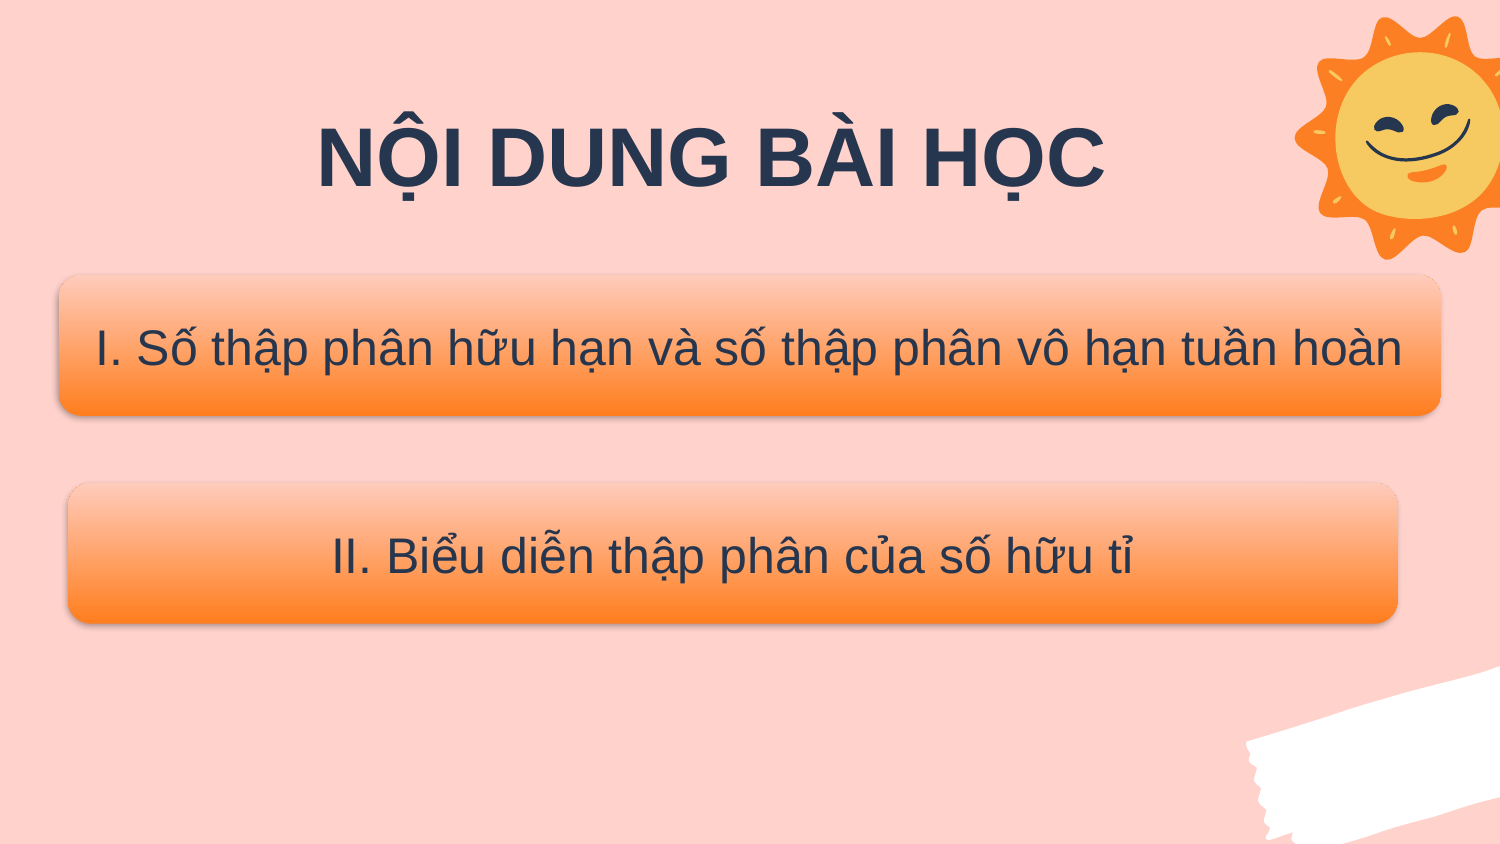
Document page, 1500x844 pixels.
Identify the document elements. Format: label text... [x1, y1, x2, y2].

text_box NỘI DUNG BÀI HỌC [244, 103, 1179, 204]
text_box I. Số thập phân hữu hạn và số thập phân vô hạn tuần hoàn [58, 274, 1442, 416]
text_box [1296, 11, 1500, 260]
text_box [1248, 694, 1500, 823]
text_box II. Biểu diễn thập phân của số hữu tỉ [67, 482, 1398, 624]
